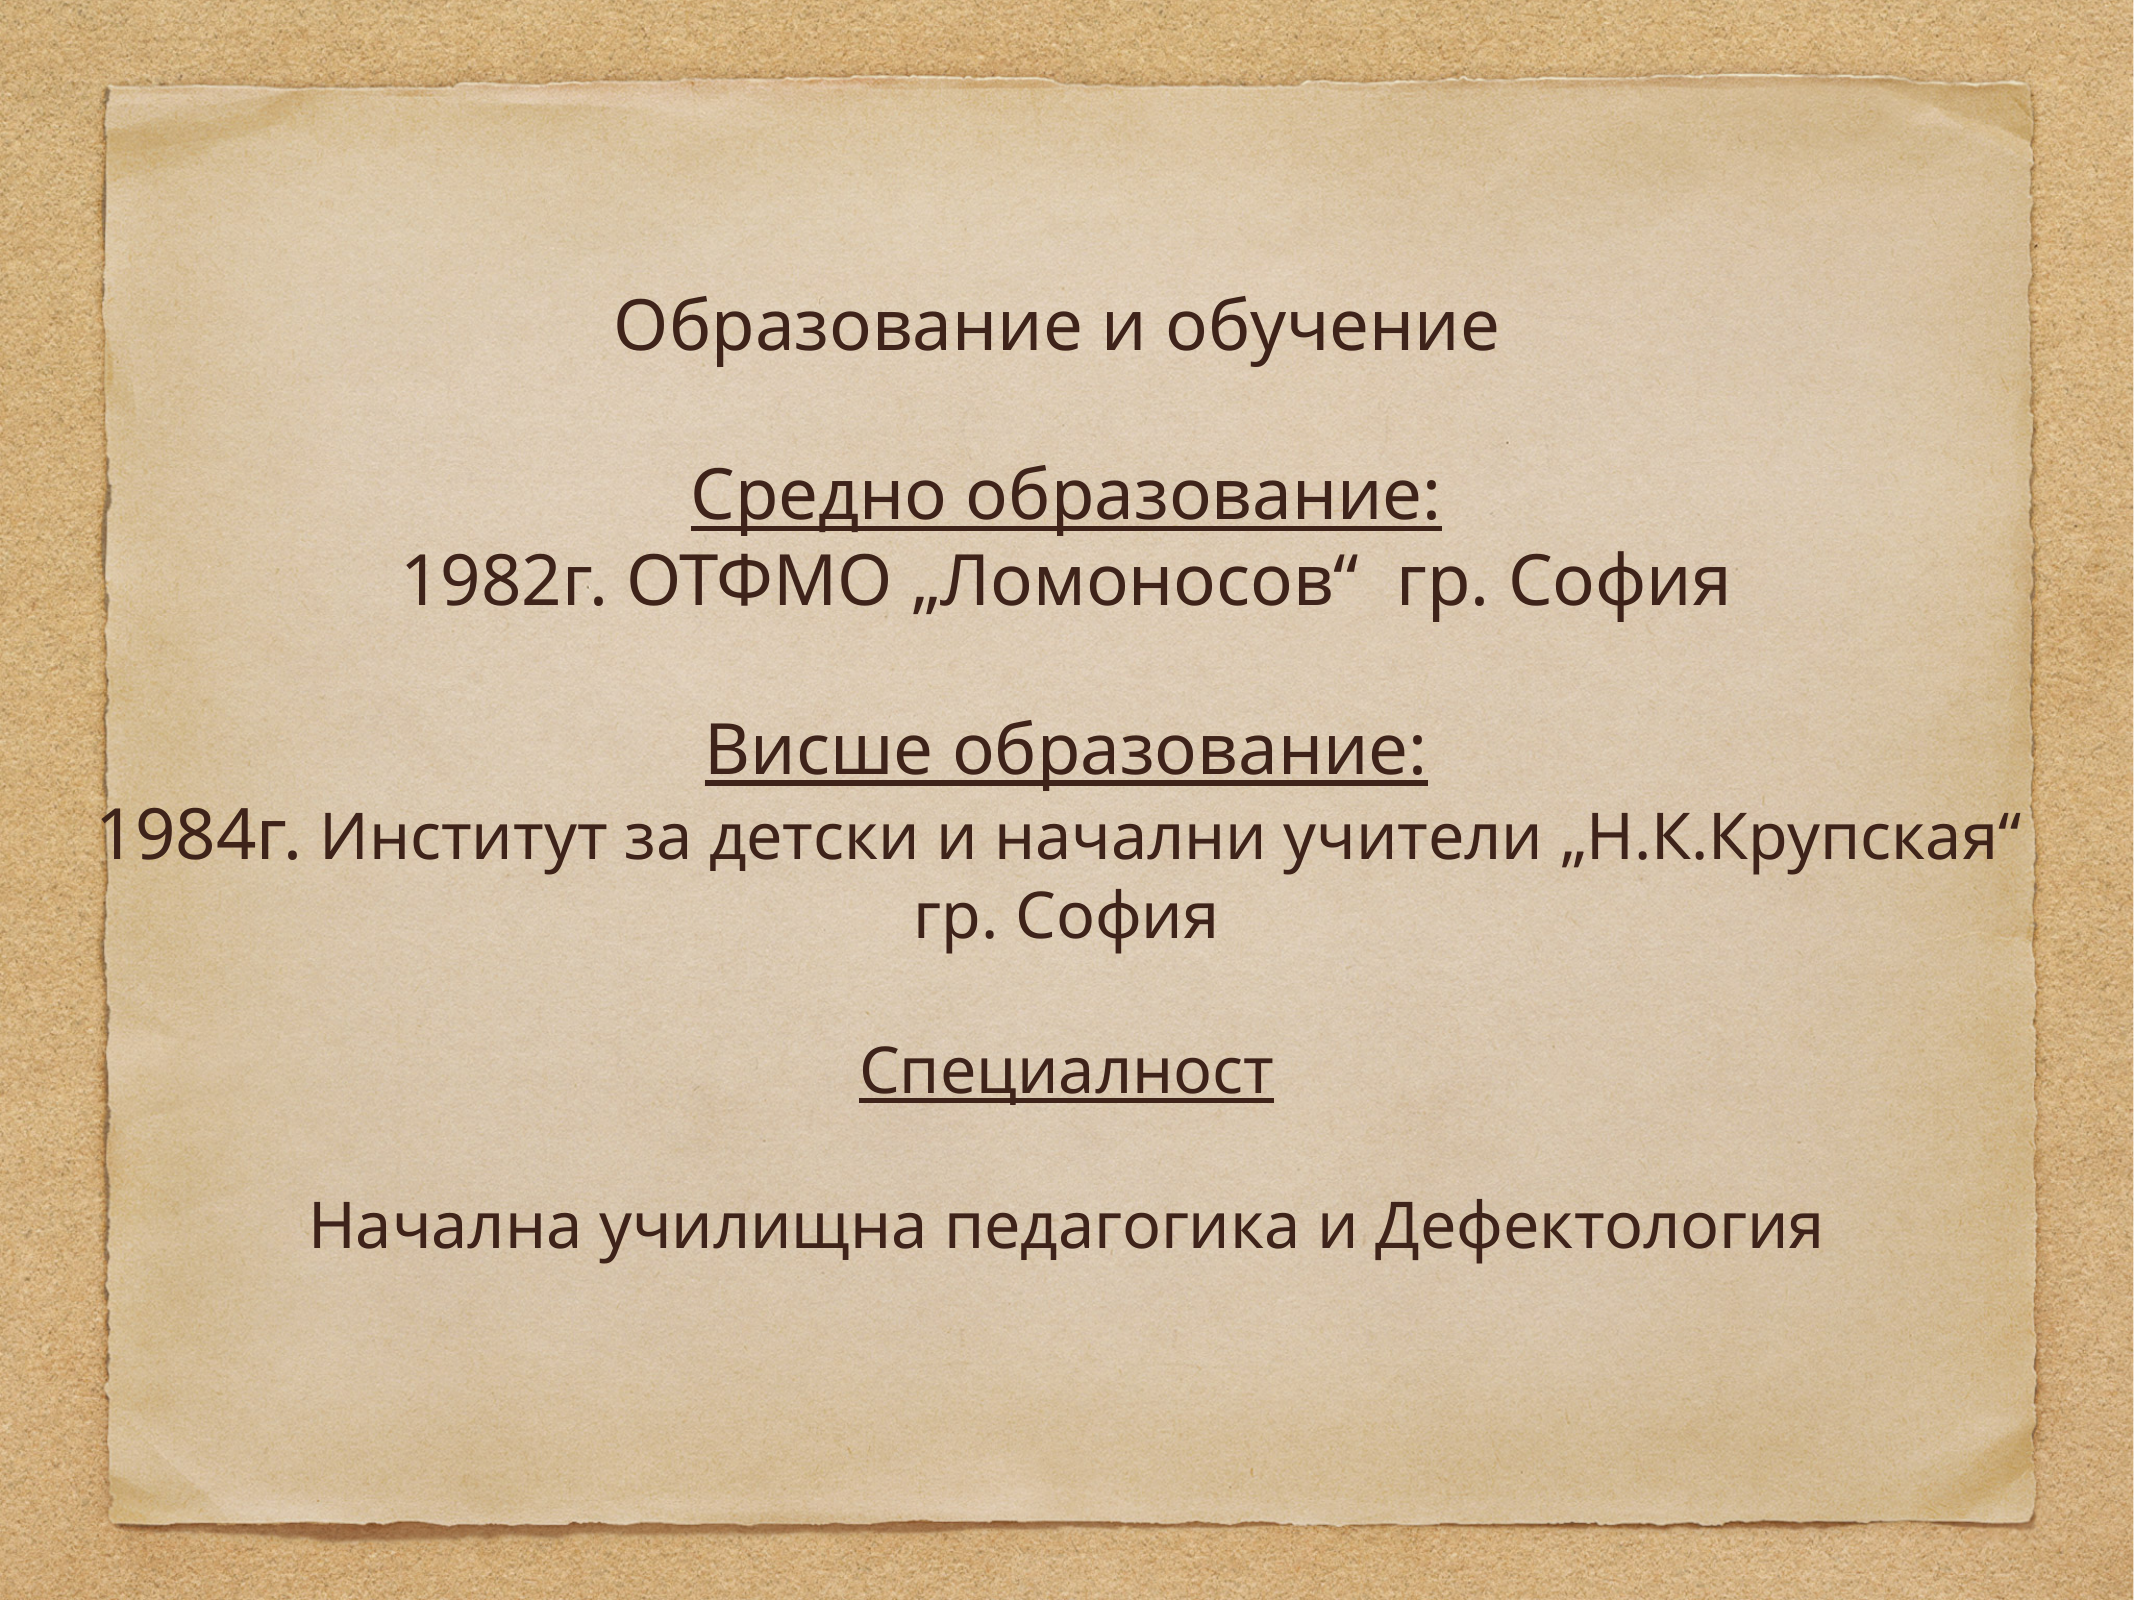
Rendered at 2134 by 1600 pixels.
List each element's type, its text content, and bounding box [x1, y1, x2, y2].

text_box Образование и обучение Средно образование: 1982г. ОТФМО „Ломоносов“ гр. София Висше образование: 1984г. Институт за детски и начални учители „Н.К.Крупская“ гр. София Специалност Начална училищна педагогика и Дефектология [88, 273, 2045, 1345]
picture [0, 0, 2134, 1600]
